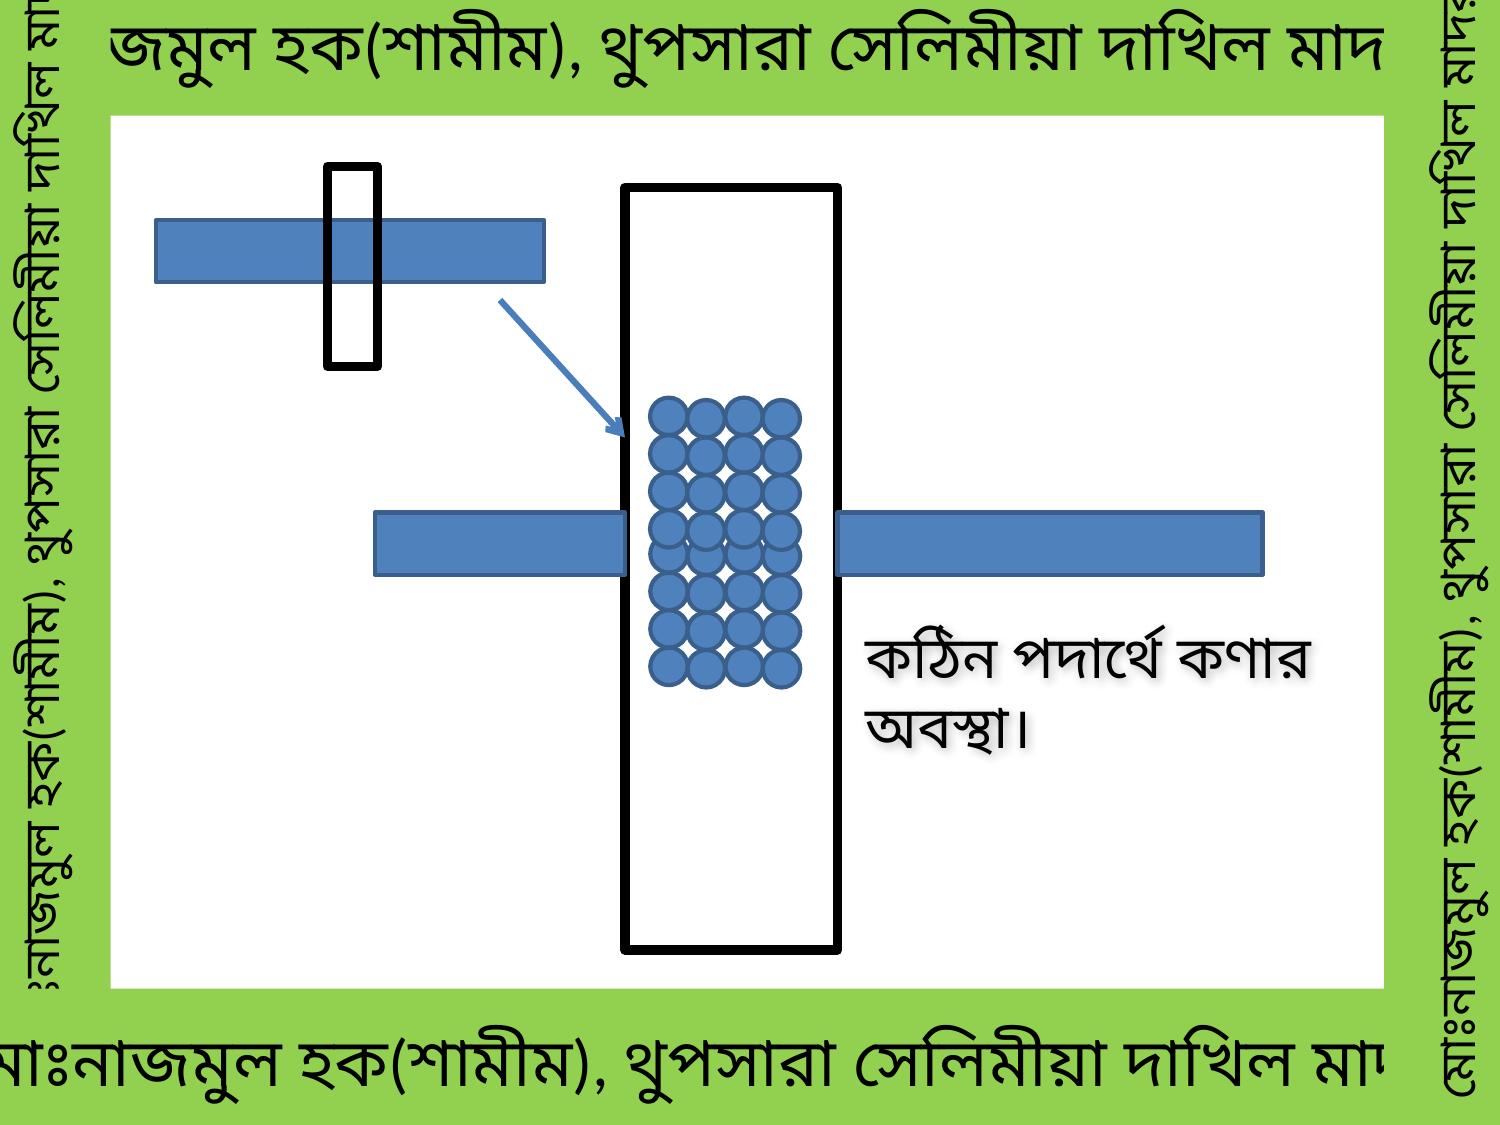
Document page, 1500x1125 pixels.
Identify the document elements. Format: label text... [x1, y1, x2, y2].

text_box মোঃনাজমুল হক(শামীম), থুপসারা সেলিমীয়া দাখিল মাদরাসা [113, 0, 1381, 118]
text_box মোঃনাজমুল হক(শামীম), থুপসারা সেলিমীয়া দাখিল মাদরাসা [0, 915, 1381, 1125]
text_box [623, 185, 839, 952]
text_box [499, 299, 626, 438]
text_box [835, 510, 1265, 577]
text_box কঠিন পদার্থে কণার অবস্থা। [850, 612, 1363, 768]
text_box [325, 164, 380, 368]
text_box মোঃনাজমুল হক(শামীম), থুপসারা সেলিমীয়া দাখিল মাদরাসা [0, 0, 113, 986]
text_box [380, 218, 546, 284]
text_box [154, 218, 325, 284]
text_box মোঃনাজমুল হক(শামীম), থুপসারা সেলিমীয়া দাখিল মাদরাসা [1381, 0, 1500, 1125]
text_box [373, 510, 627, 577]
